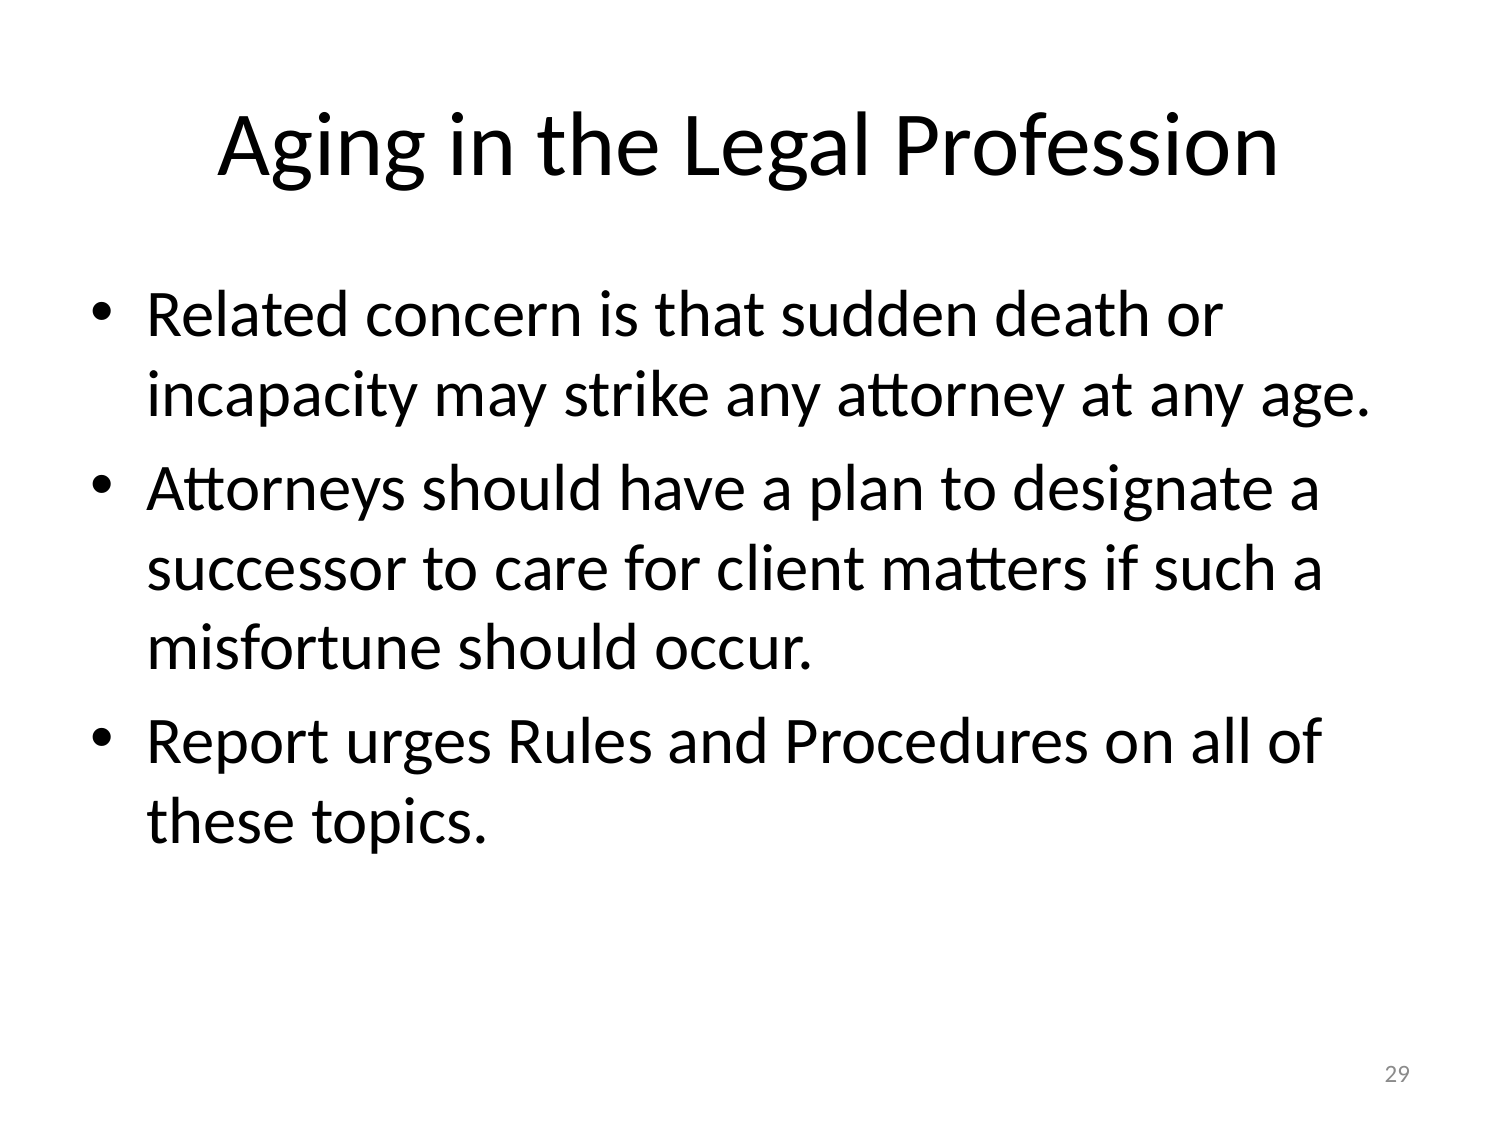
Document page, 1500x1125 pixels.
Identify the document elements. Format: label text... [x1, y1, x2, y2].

slide_number 29 [1074, 1042, 1425, 1103]
list Related concern is that sudden death or incapacity may strike any attorney at any age. Attorneys should have a plan to designate a successor to care for client matters if such a misfortune should occur. Report urges Rules and Procedures on all of these topics. [75, 262, 1425, 1005]
title Aging in the Legal Profession [75, 45, 1425, 233]
